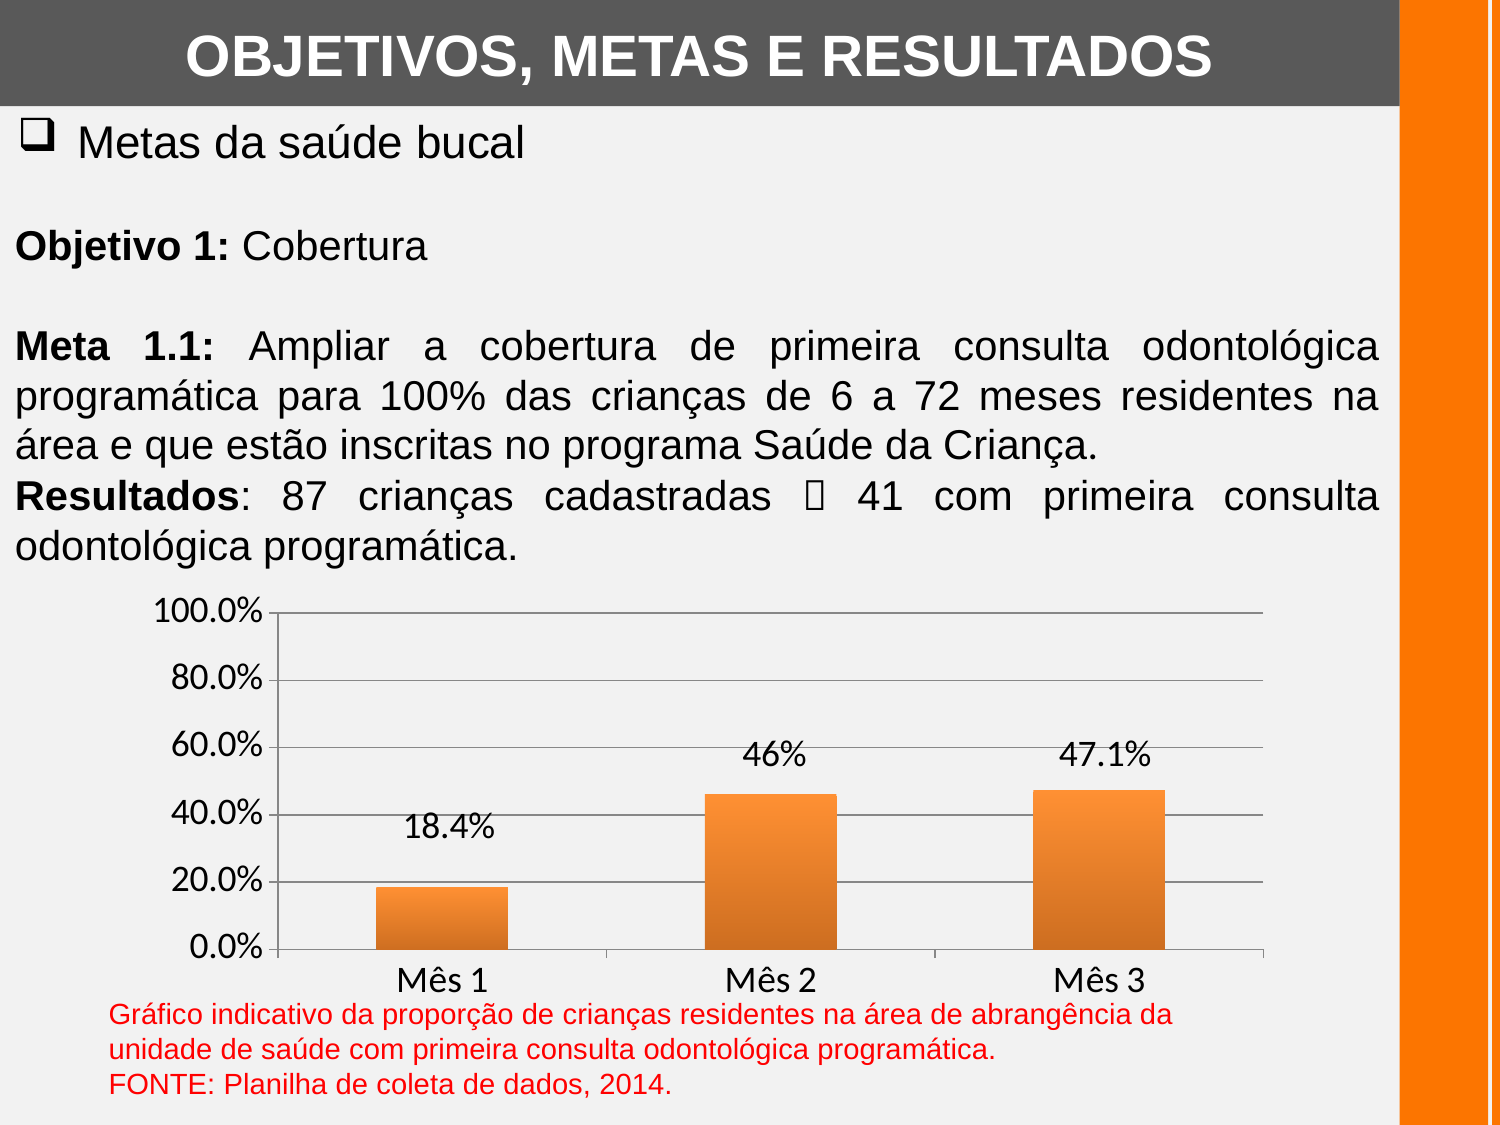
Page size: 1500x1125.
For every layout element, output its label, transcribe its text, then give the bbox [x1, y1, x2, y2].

text_box Metas da saúde bucal [2, 108, 541, 176]
chart [128, 585, 1287, 1011]
text_box Objetivo 1: Cobertura Meta 1.1: Ampliar a cobertura de primeira consulta odontológica programática para 100% das crianças de 6 a 72 meses residentes na área e que estão inscritas no programa Saúde da Criança. Resultados: 87 crianças cadastradas  41 com primeira consulta odontológica programática. [0, 210, 1395, 576]
text_box Gráfico indicativo da proporção de crianças residentes na área de abrangência da unidade de saúde com primeira consulta odontológica programática. FONTE: Planilha de coleta de dados, 2014. [93, 987, 1301, 1125]
text_box OBJETIVOS, METAS E RESULTADOS [0, 0, 1402, 108]
